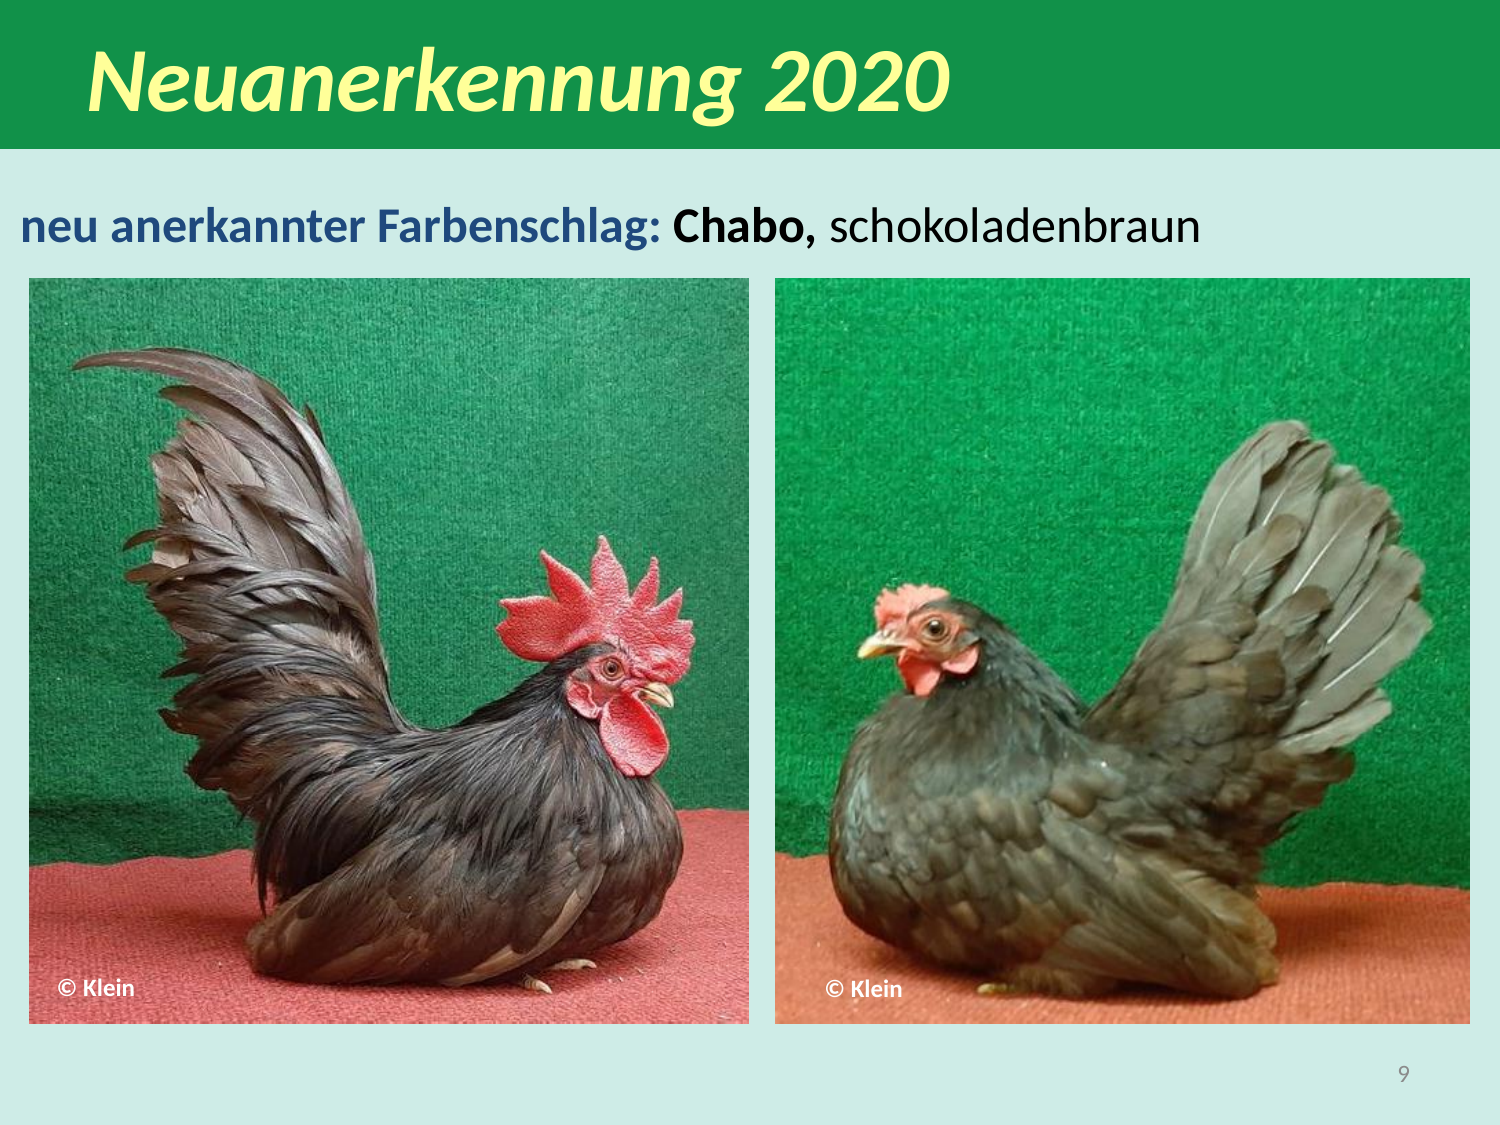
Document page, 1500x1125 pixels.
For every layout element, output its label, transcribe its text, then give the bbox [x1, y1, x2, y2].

text_box Neuanerkennung 2020 [0, 0, 1500, 149]
picture [774, 278, 1470, 1024]
text_box neu anerkannter Farbenschlag: Chabo, schokoladenbraun [6, 185, 1217, 261]
picture [29, 278, 749, 1024]
slide_number 9 [1074, 1042, 1425, 1103]
